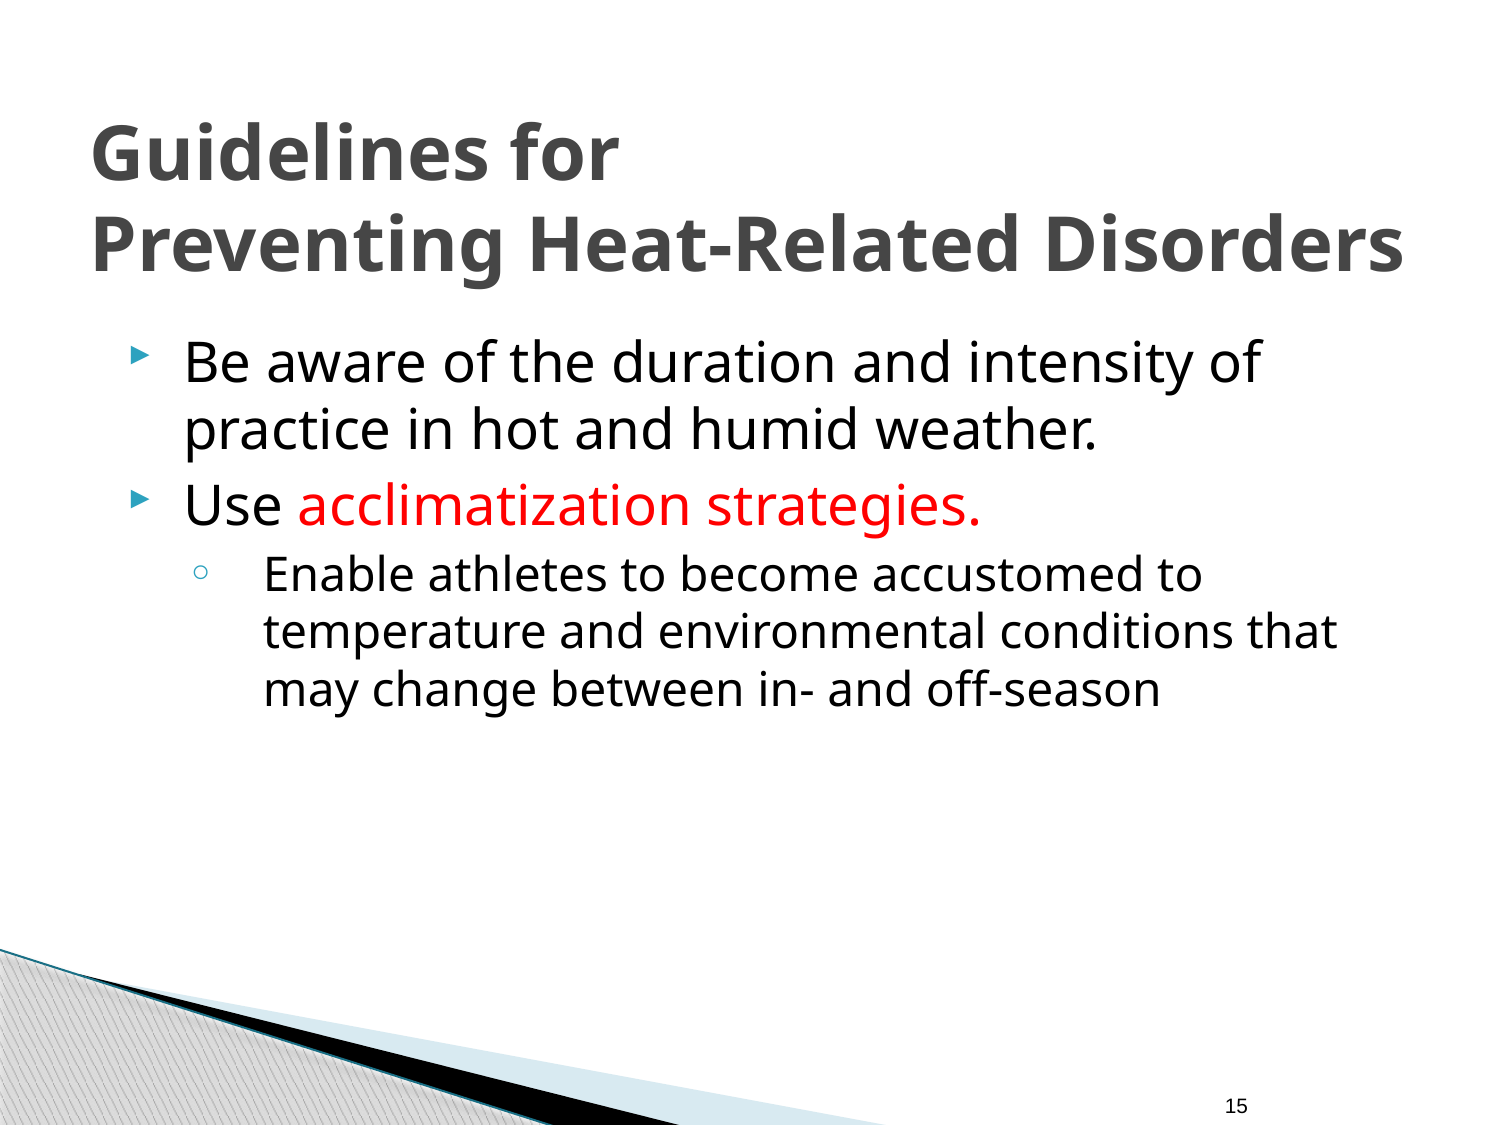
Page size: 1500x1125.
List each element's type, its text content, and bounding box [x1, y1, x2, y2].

slide_number 15 [950, 1050, 1263, 1125]
list Be aware of the duration and intensity of practice in hot and humid weather. Use acclimatization strategies. Enable athletes to become accustomed to temperature and environmental conditions that may change between in- and off-season [112, 318, 1463, 994]
title Guidelines for Preventing Heat-Related Disorders [75, 95, 1425, 296]
